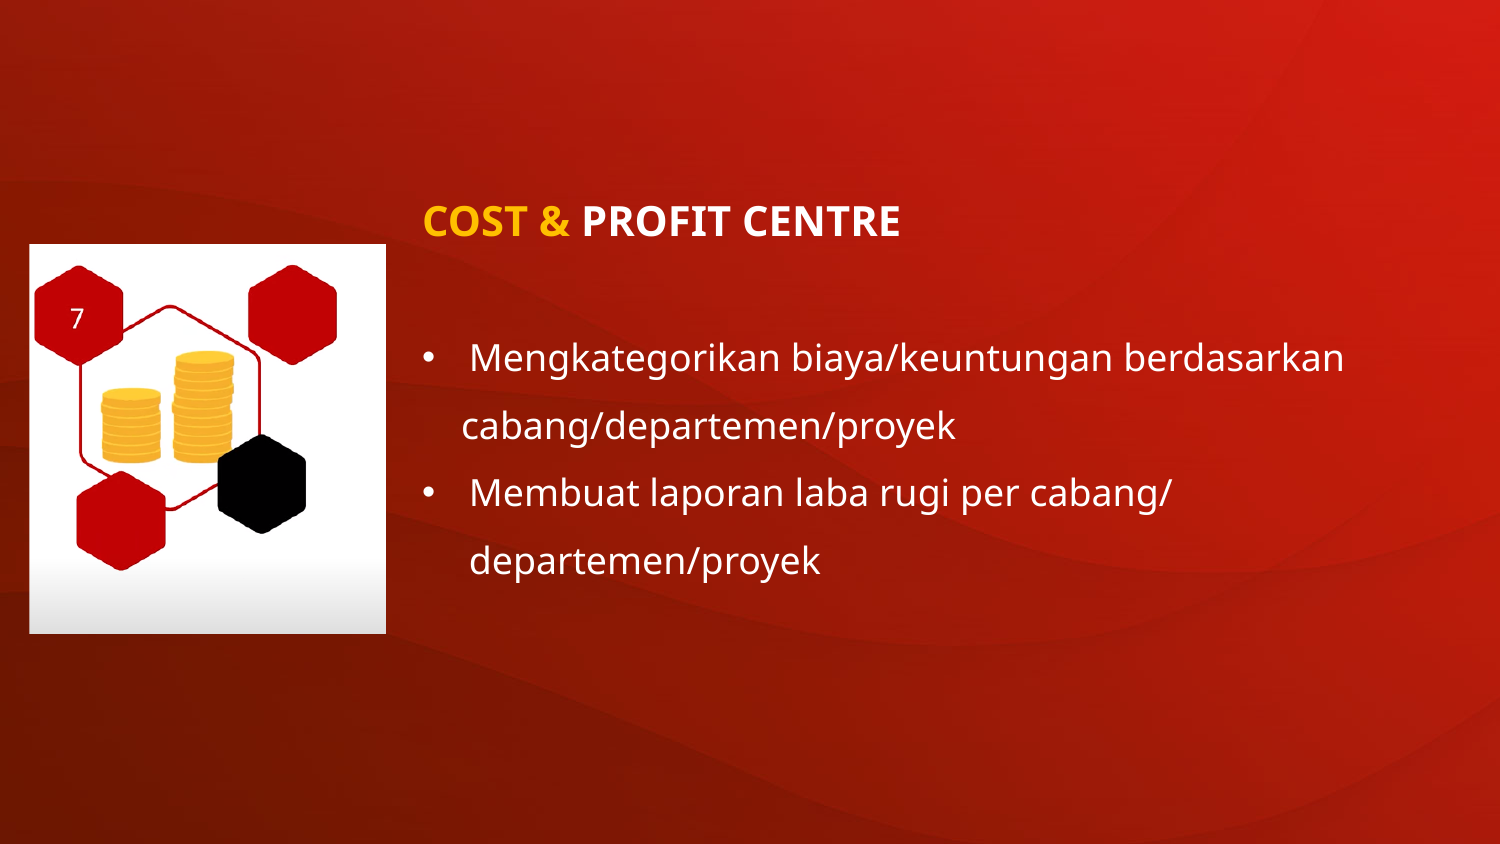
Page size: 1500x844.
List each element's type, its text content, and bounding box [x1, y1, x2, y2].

text_box COST & PROFIT CENTRE Mengkategorikan biaya/keuntungan berdasarkan cabang/departemen/proyek Membuat laporan laba rugi per cabang/departemen/proyek [407, 161, 1412, 590]
picture [0, 0, 1500, 844]
